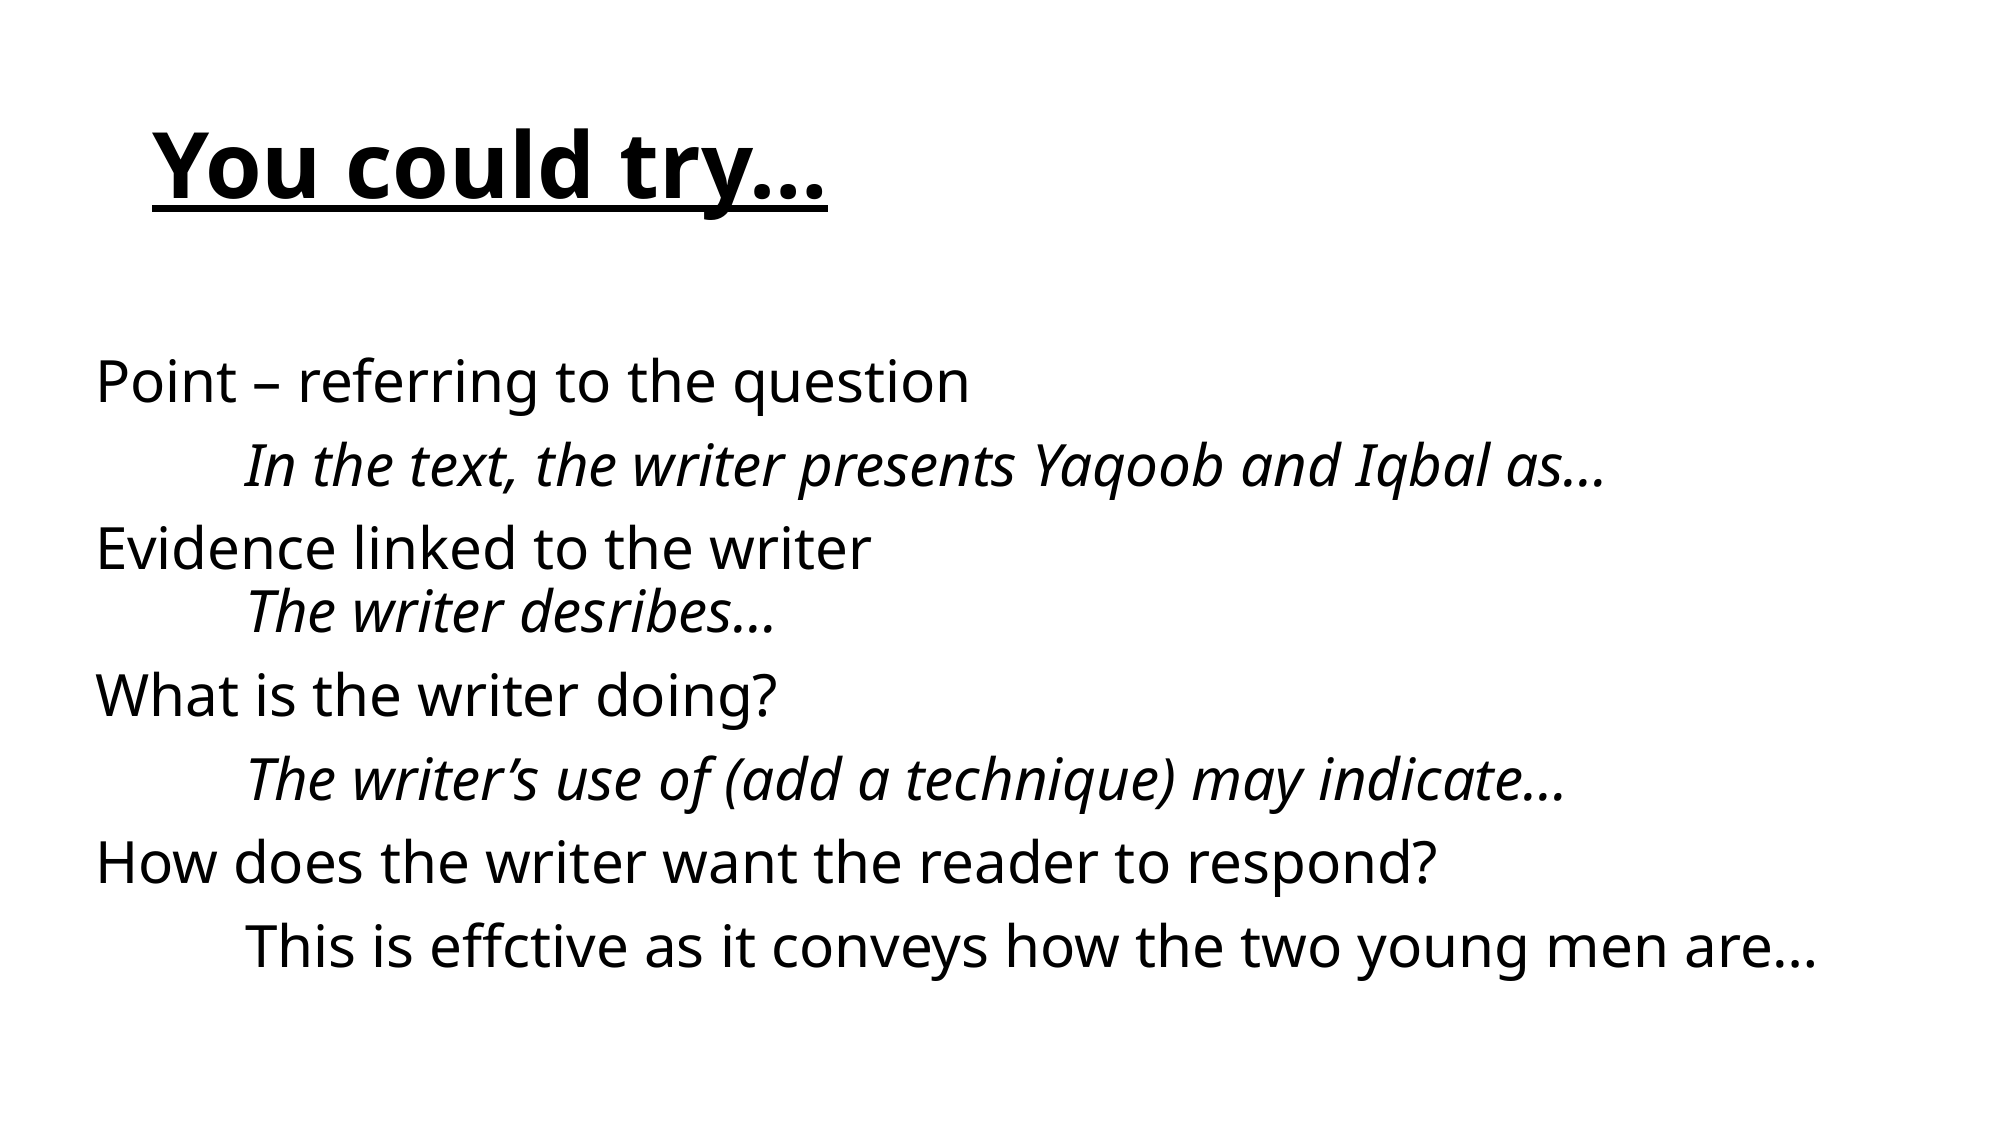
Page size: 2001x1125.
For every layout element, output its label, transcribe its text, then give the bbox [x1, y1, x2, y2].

title You could try… [137, 59, 1863, 253]
list Point – referring to the question In the text, the writer presents Yaqoob and Iqbal as… Evidence linked to the writer The writer desribes… What is the writer doing? The writer’s use of (add a technique) may indicate… How does the writer want the reader to respond? This is effctive as it conveys how the two young men are… [79, 253, 1885, 1102]
